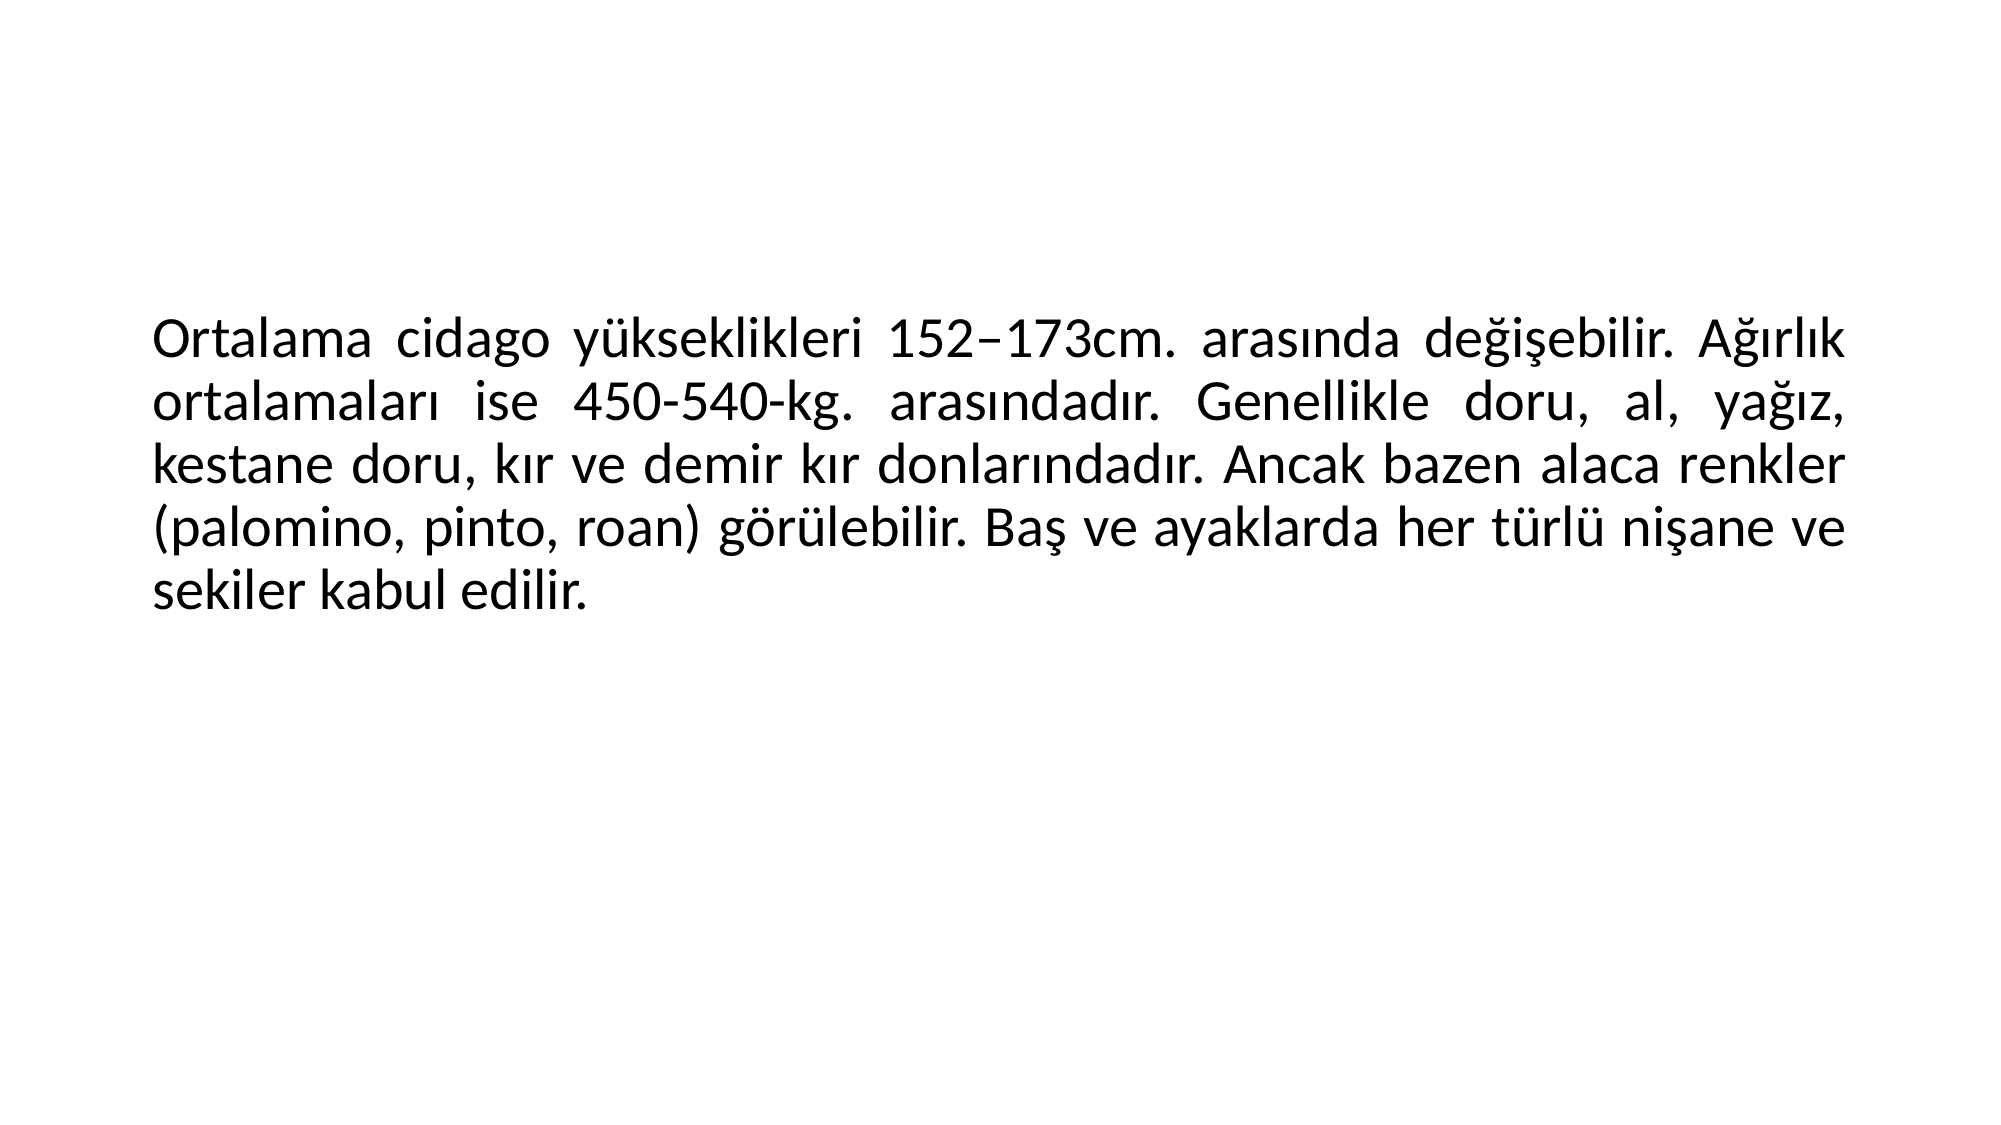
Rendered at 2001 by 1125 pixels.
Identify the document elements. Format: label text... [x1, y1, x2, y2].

list Ortalama cidago yükseklikleri 152–173cm. arasında değişebilir. Ağırlık ortalamaları ise 450-540-kg. arasındadır. Genellikle doru, al, yağız, kestane doru, kır ve demir kır donlarındadır. Ancak bazen alaca renkler (palomino, pinto, roan) görülebilir. Baş ve ayaklarda her türlü nişane ve sekiler kabul edilir. [137, 299, 1863, 1014]
